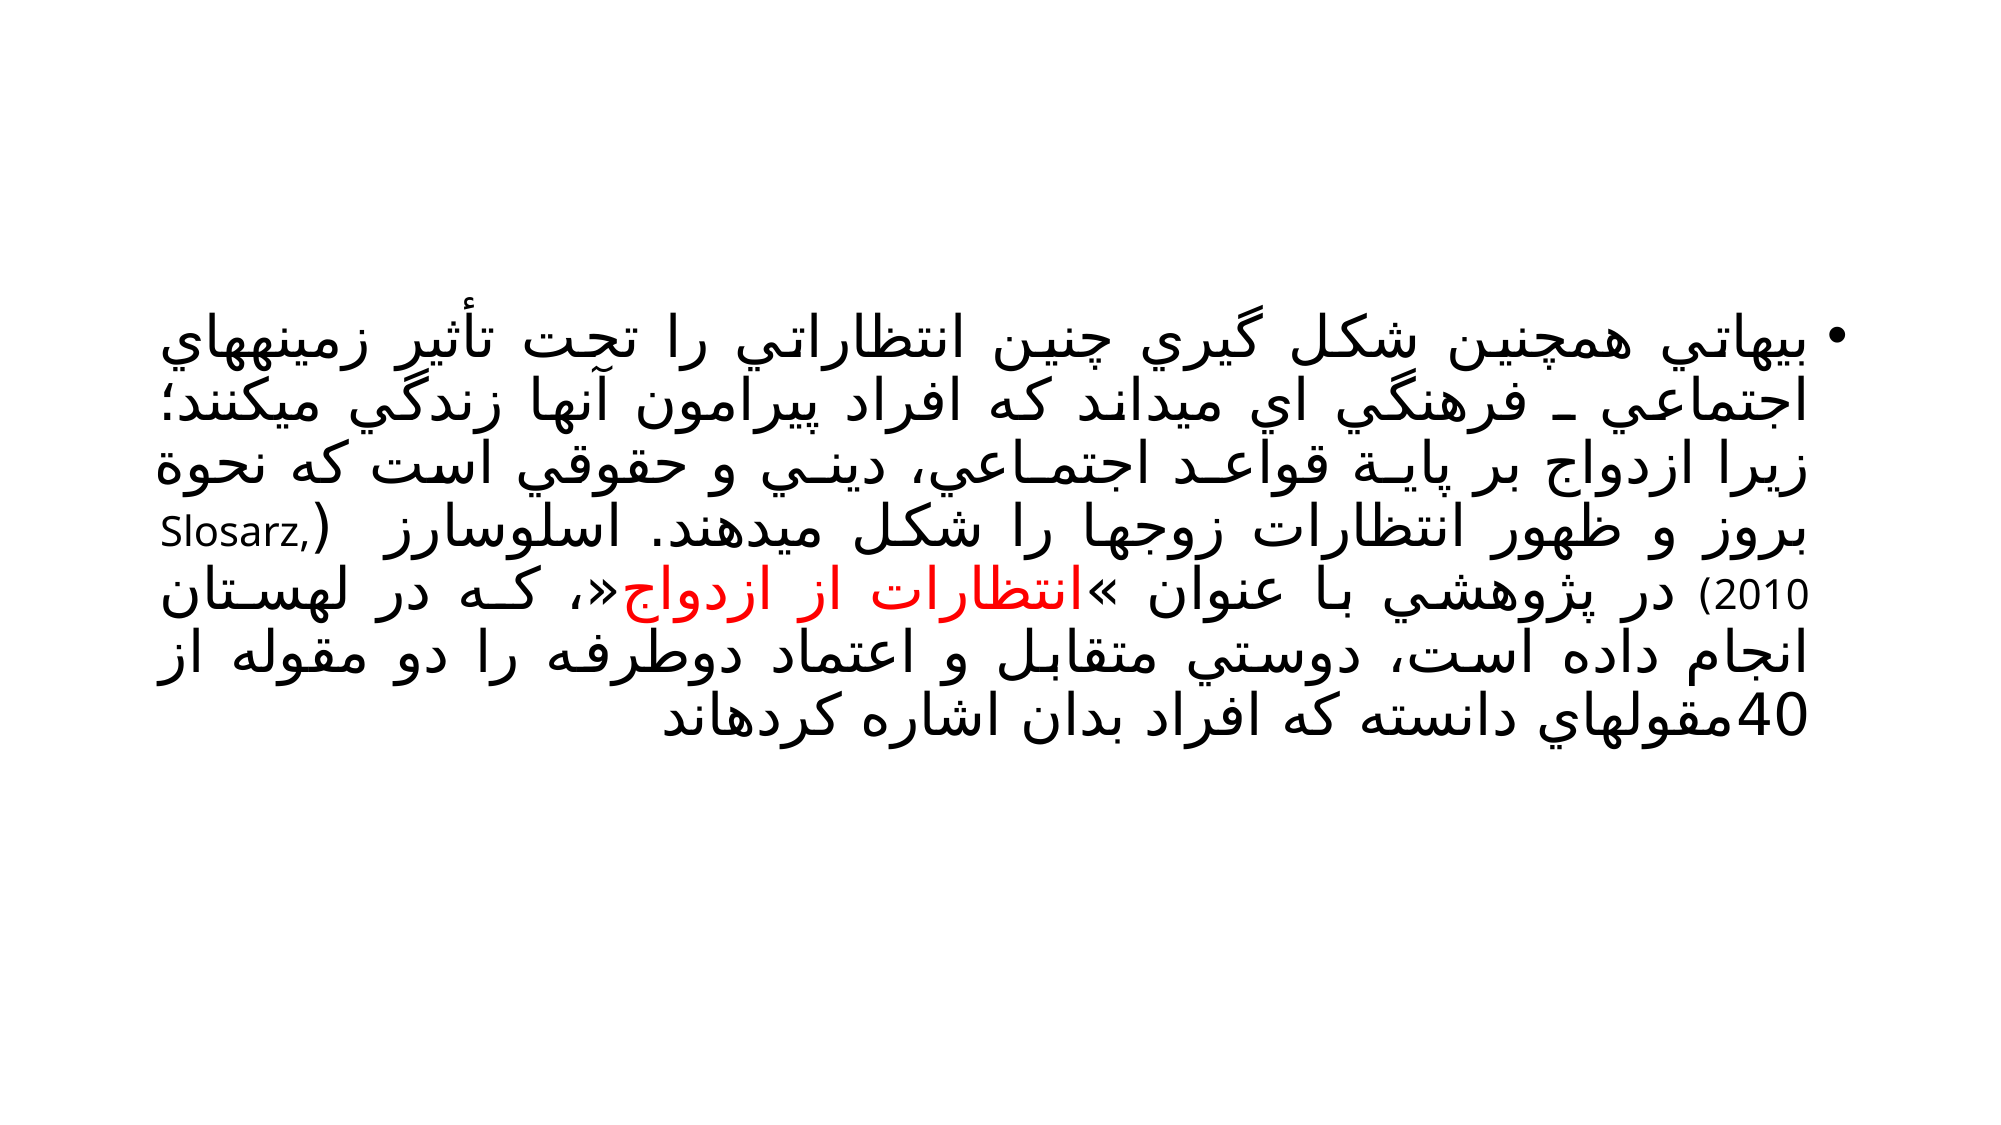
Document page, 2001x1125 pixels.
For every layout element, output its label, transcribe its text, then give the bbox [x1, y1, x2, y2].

list بيهاتي همچنين شكل گيري چنين انتظاراتي را تحت تأثير زمينههاي اجتماعي ـ فرهنگي اي ميداند كه افراد پيرامون آنها زندگي ميكنند؛ زيرا ازدواج بر پايـة قواعـد اجتمـاعي، دينـي و حقوقي است كه نحوة بروز و ظهور انتظارات زوجها را شكل ميدهند. اسلوسارز (Slosarz, 2010) در پژوهشي با عنوان »انتظارات از ازدواج«، كـه در لهسـتان انجام داده است، دوستي متقابل و اعتماد دوطرفه را دو مقوله از 40مقولهاي دانسته كه افراد بدان اشاره كردهاند [137, 299, 1863, 1014]
